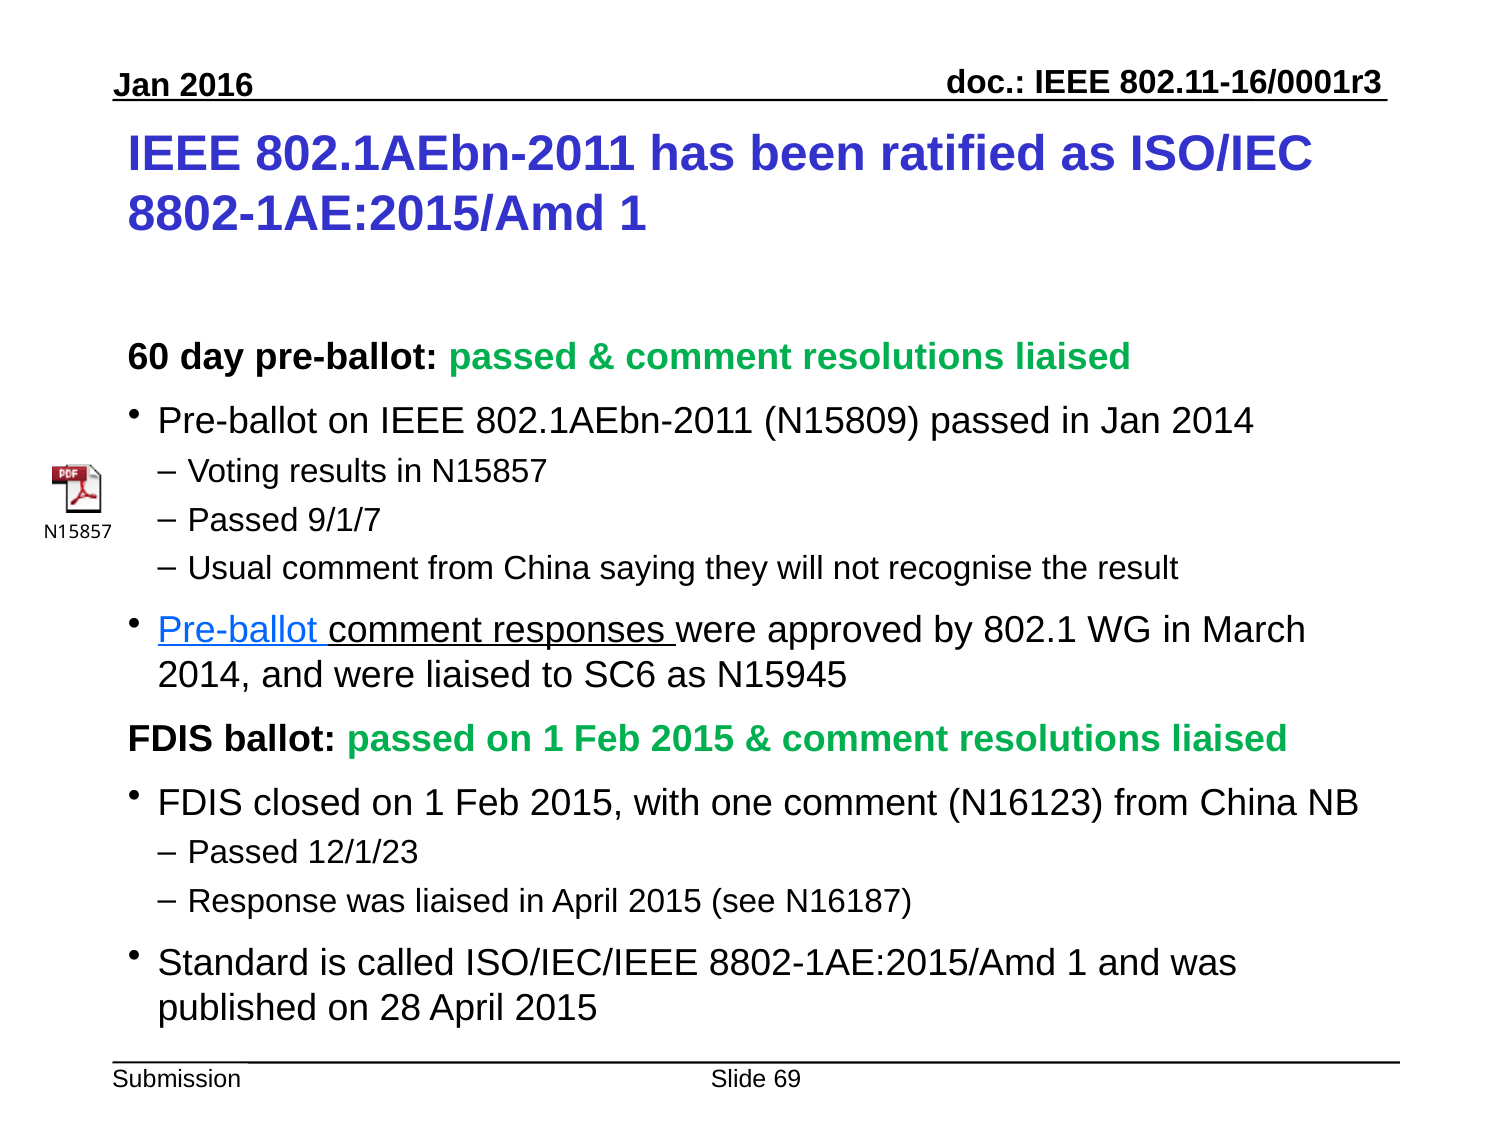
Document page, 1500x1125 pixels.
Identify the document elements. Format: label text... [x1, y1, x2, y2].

slide_number Slide 69 [709, 1061, 803, 1093]
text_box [2, 462, 154, 590]
list 60 day pre-ballot: passed & comment resolutions liaised Pre-ballot on IEEE 802.1AEbn-2011 (N15809) passed in Jan 2014 Voting results in N15857 Passed 9/1/7 Usual comment from China saying they will not recognise the result Pre-ballot comment responses were approved by 802.1 WG in March 2014, and were liaised to SC6 as N15945 FDIS ballot: passed on 1 Feb 2015 & comment resolutions liaised FDIS closed on 1 Feb 2015, with one comment (N16123) from China NB Passed 12/1/23 Response was liaised in April 2015 (see N16187) Standard is called ISO/IEC/IEEE 8802-1AE:2015/Amd 1 and was published on 28 April 2015 [112, 324, 1388, 1000]
title IEEE 802.1AEbn-2011 has been ratified as ISO/IEC 8802-1AE:2015/Amd 1 [112, 112, 1388, 288]
